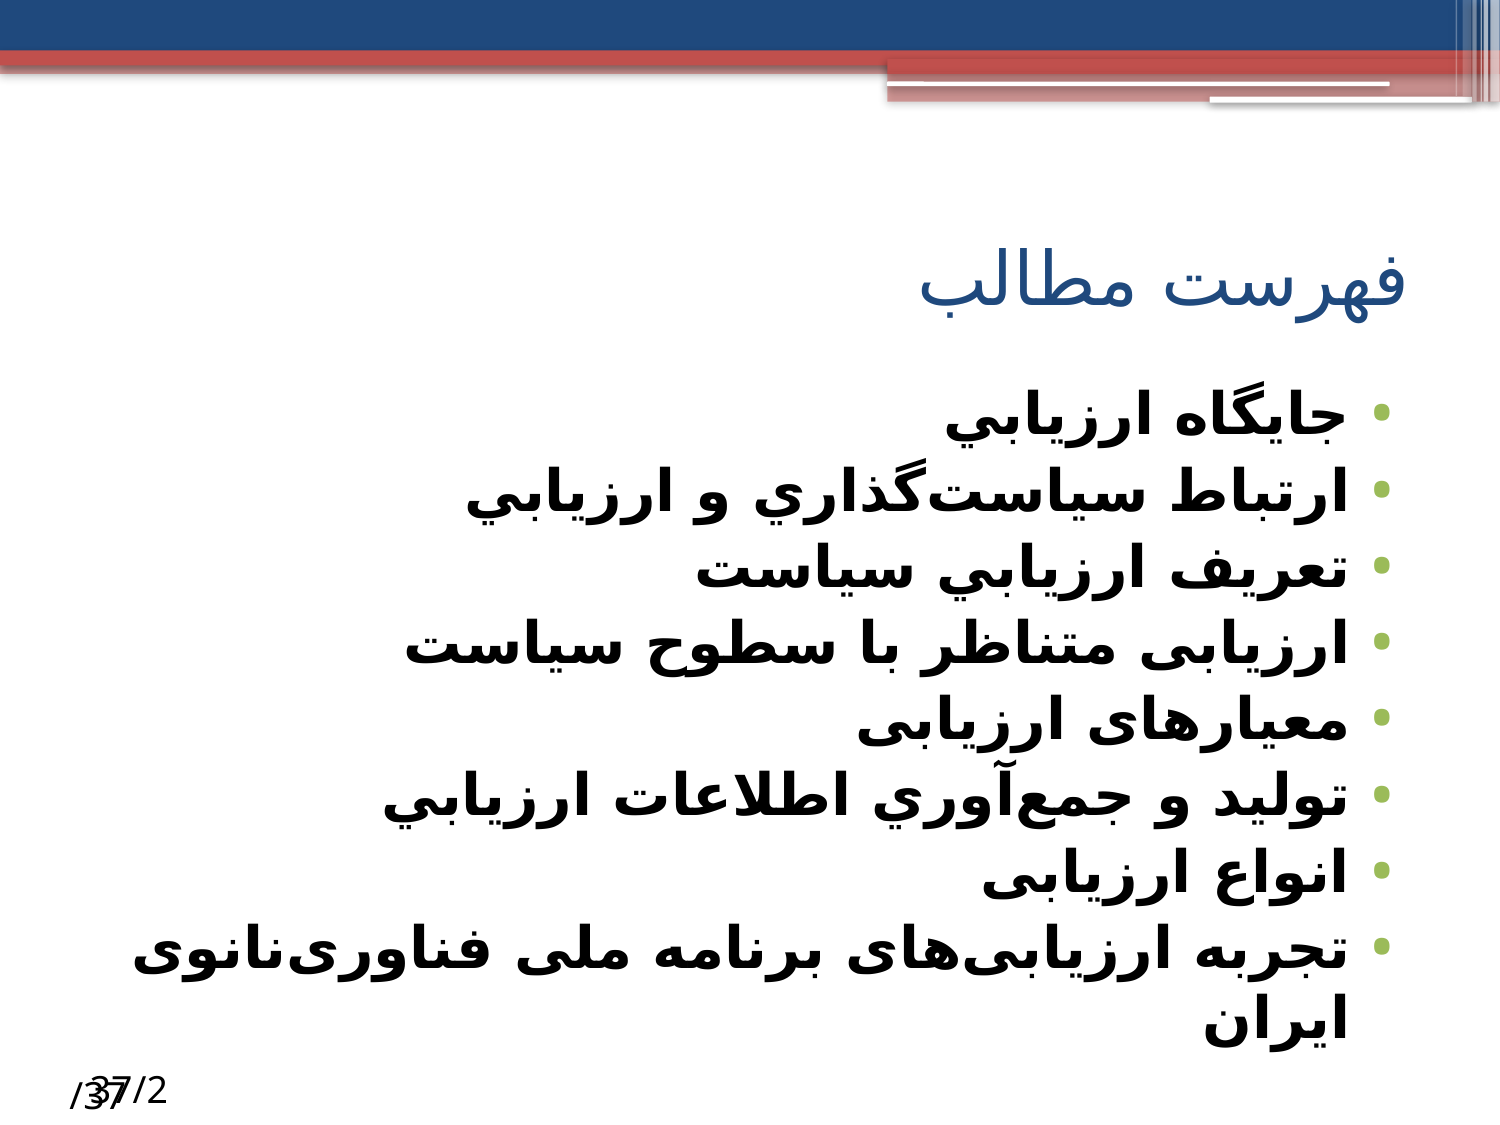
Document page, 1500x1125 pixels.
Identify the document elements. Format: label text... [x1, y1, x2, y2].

title فهرست مطالب [75, 187, 1425, 363]
footer /37 [0, 1064, 142, 1125]
slide_number 2 [142, 1065, 183, 1125]
list جايگاه ارزيابي ارتباط سياست‌گذاري و ارزيابي تعريف ارزيابي سياست ارزیابی متناظر با سطوح سیاست معیارهای ارزیابی توليد و جمع‌آوري اطلاعات ارزيابي انواع ارزیابی تجربه ارزیابی‌های برنامه ملی فناوری‌نانوی ایران [75, 368, 1425, 1079]
